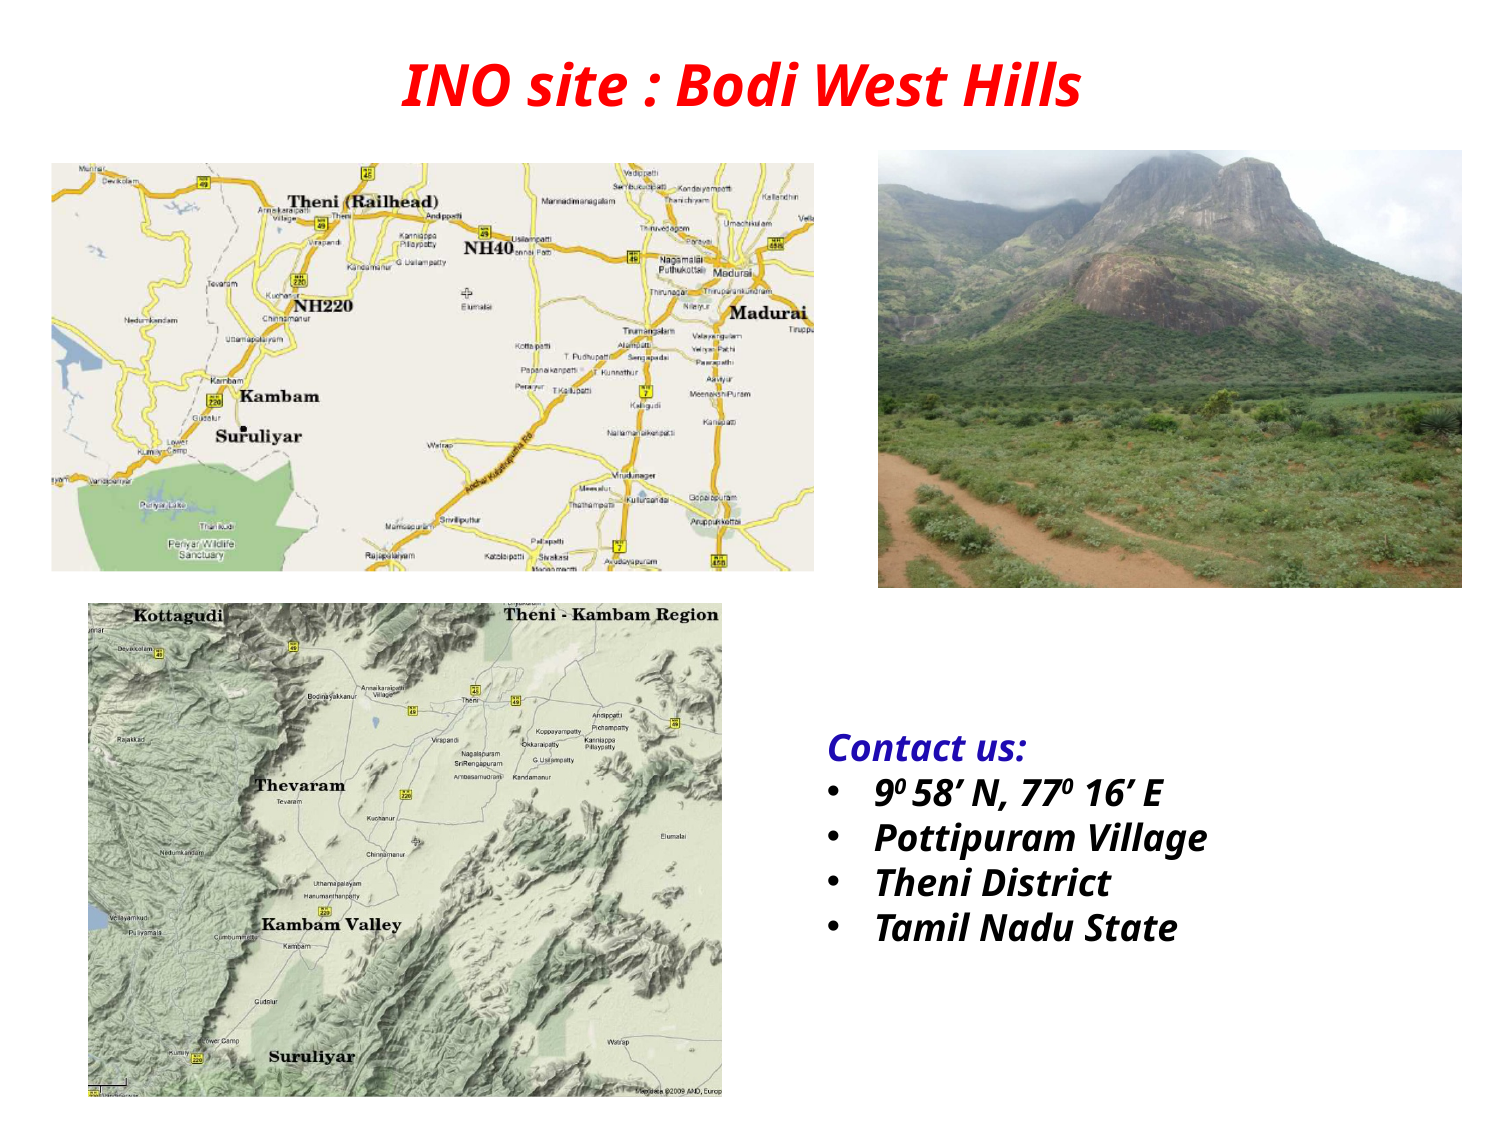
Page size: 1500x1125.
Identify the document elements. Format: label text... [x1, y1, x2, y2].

picture [88, 603, 722, 1098]
picture [877, 150, 1462, 588]
picture [48, 163, 814, 575]
text_box Contact us: 90 58’ N, 770 16’ E Pottipuram Village Theni District Tamil Nadu State [812, 716, 1224, 956]
title INO site : Bodi West Hills [76, 35, 1427, 131]
